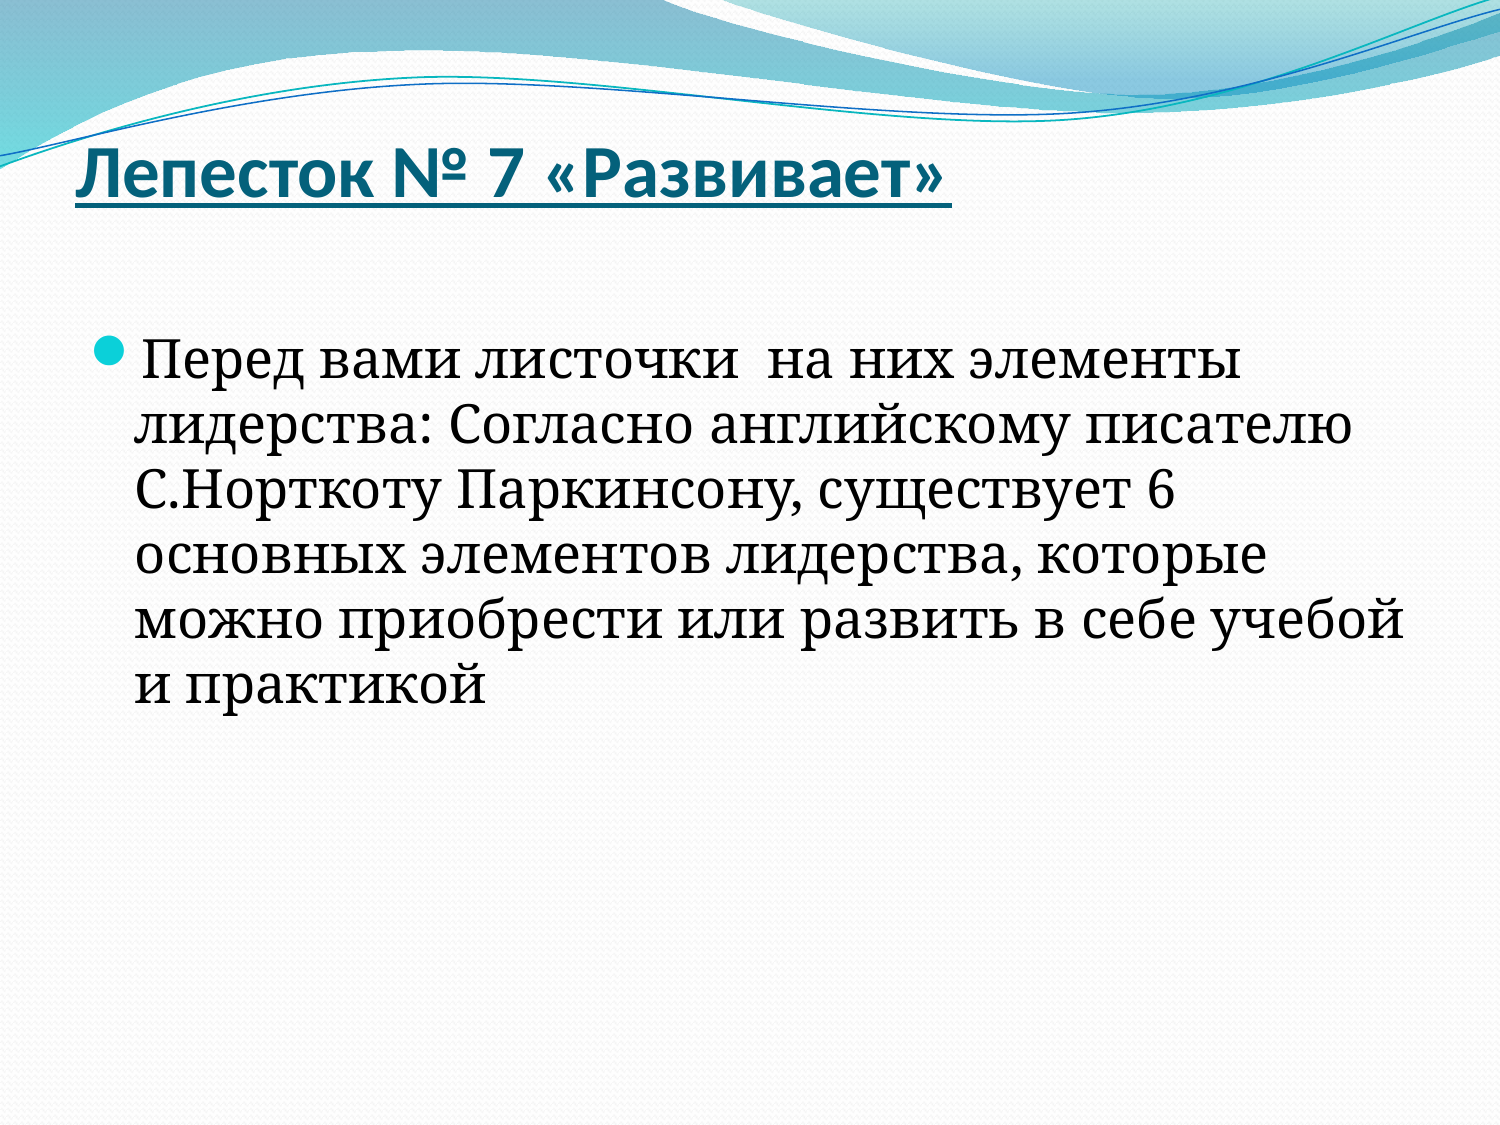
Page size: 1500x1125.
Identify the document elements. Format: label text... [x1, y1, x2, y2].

title Лепесток № 7 «Развивает» [75, 115, 1425, 303]
list Перед вами листочки на них элементы лидерства: Согласно английскому писателю С.Норткоту Паркинсону, существует 6 основных элементов лидерства, которые можно приобрести или развить в себе учебой и практикой [75, 317, 1425, 1038]
